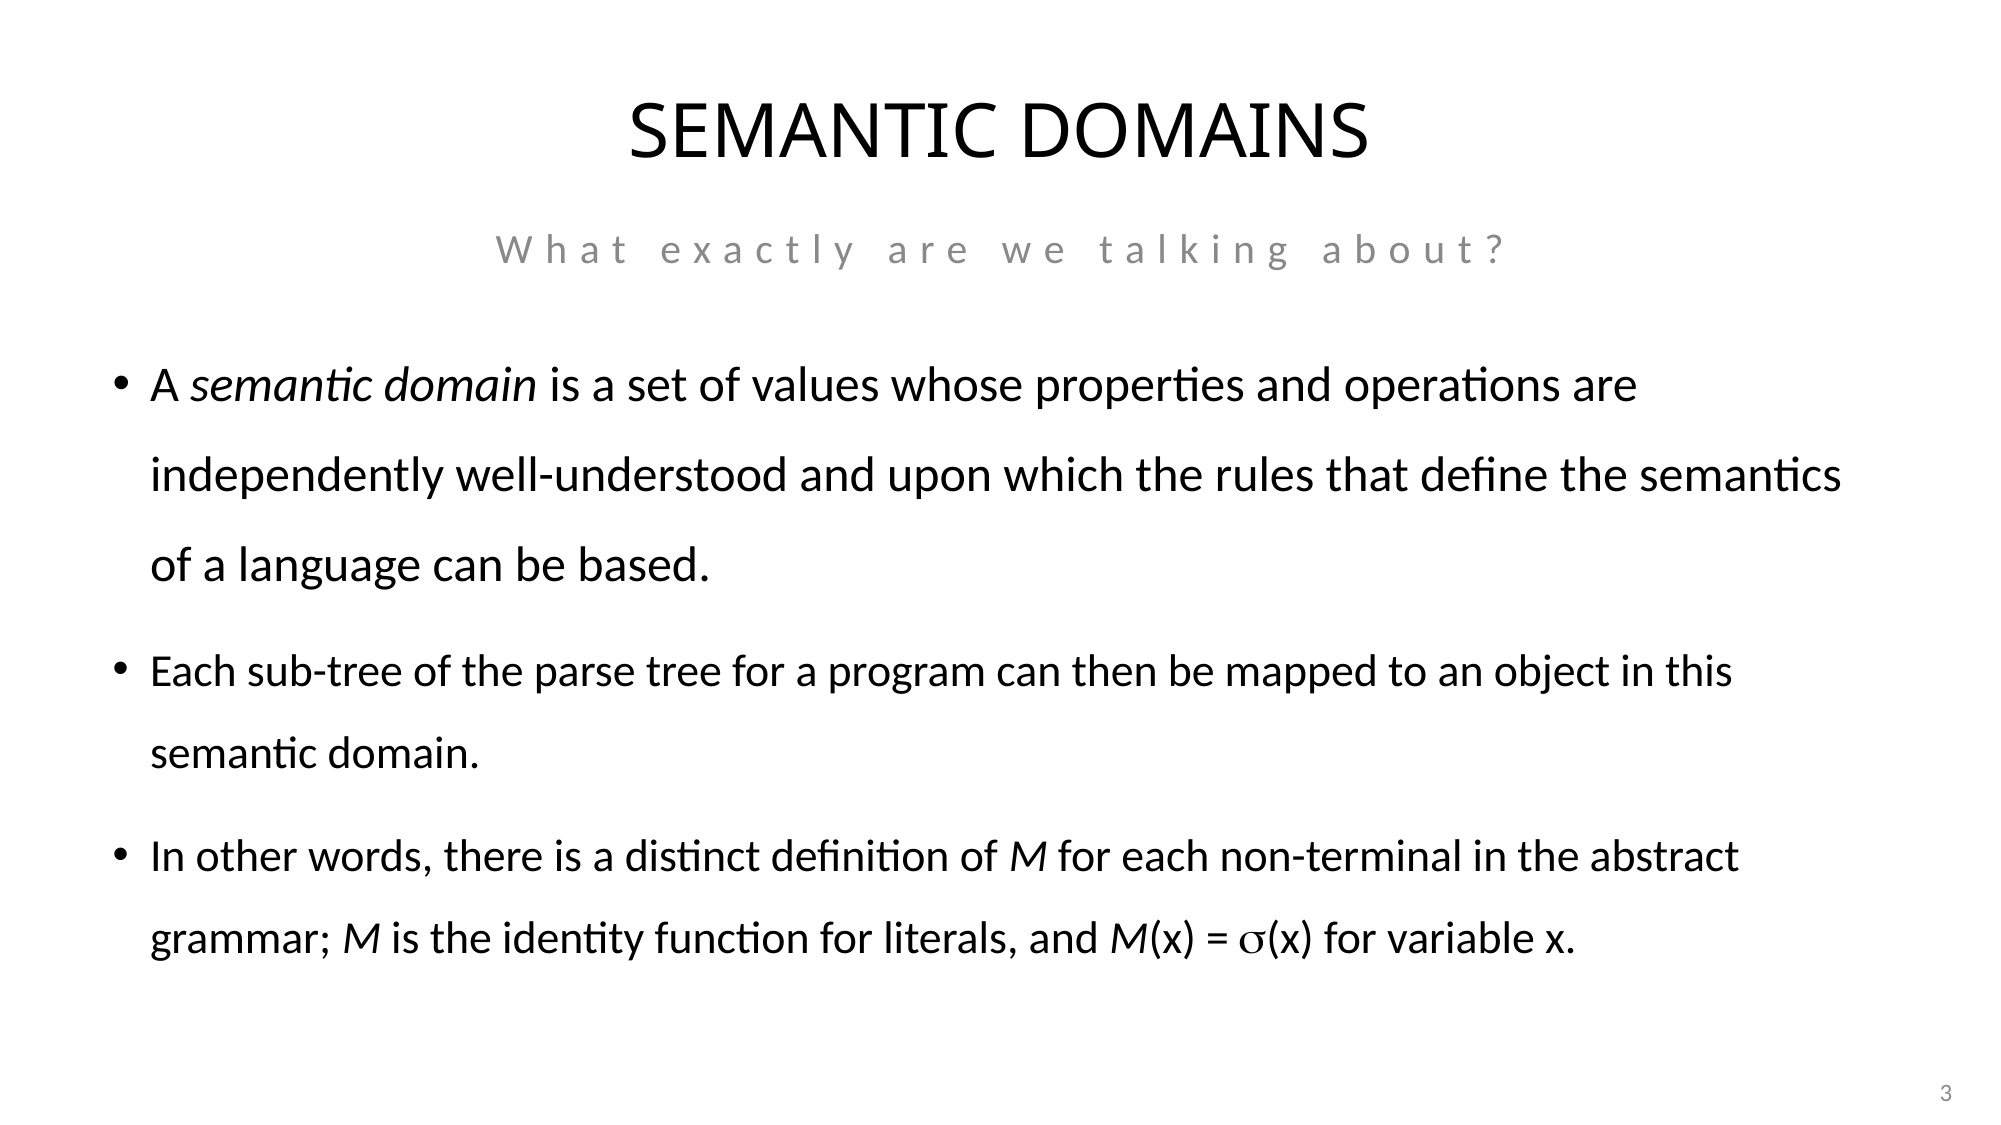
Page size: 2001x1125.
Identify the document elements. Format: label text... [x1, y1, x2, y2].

slide_number 3 [1894, 1061, 1968, 1121]
list A semantic domain is a set of values whose properties and operations are independently well-understood and upon which the rules that define the semantics of a language can be based. Each sub-tree of the parse tree for a program can then be mapped to an object in this semantic domain. In other words, there is a distinct definition of M for each non-terminal in the abstract grammar; M is the identity function for literals, and M(x) = s(x) for variable x. [97, 315, 1901, 1066]
list What exactly are we talking about? [97, 179, 1903, 315]
title Semantic Domains [97, 59, 1903, 179]
